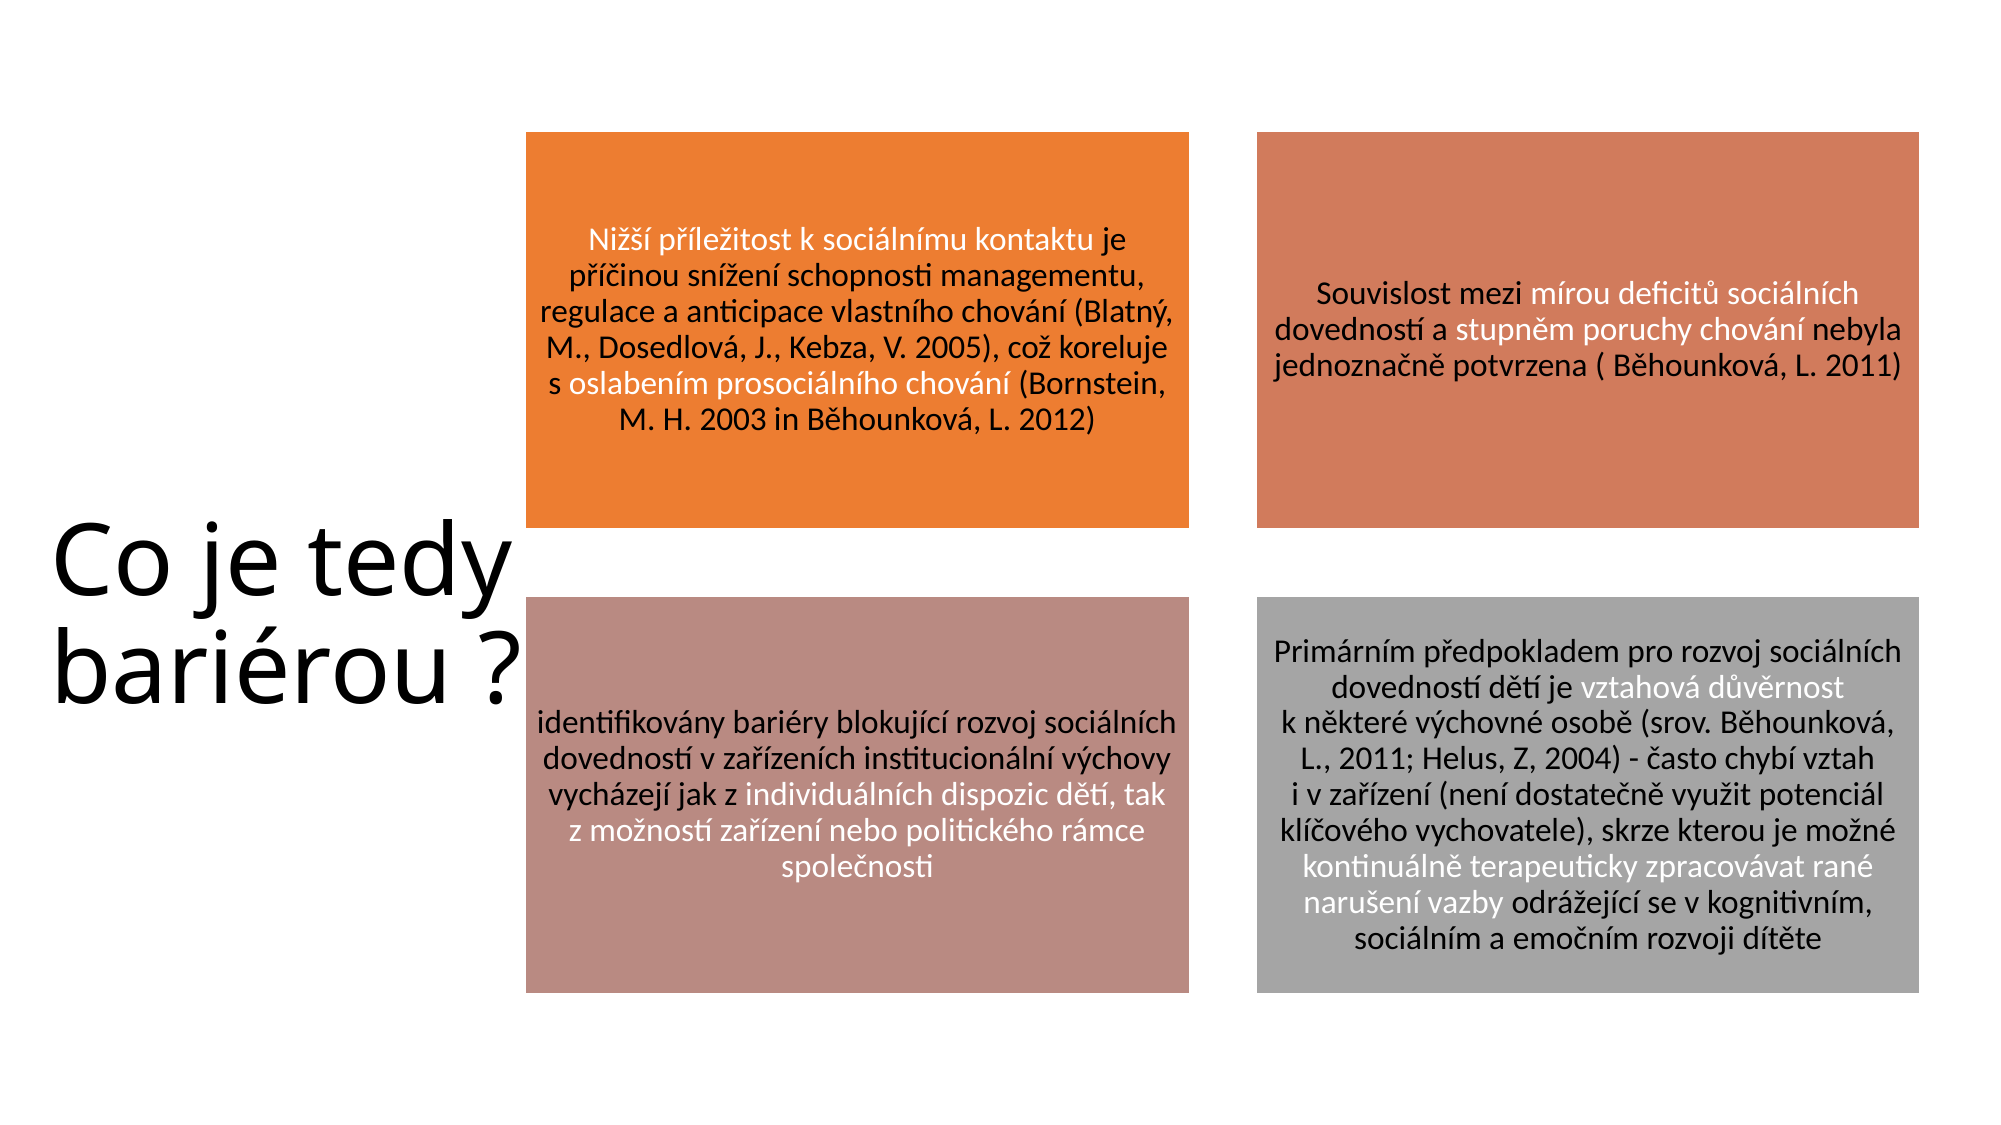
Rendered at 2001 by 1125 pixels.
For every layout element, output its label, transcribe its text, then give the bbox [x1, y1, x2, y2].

title Co je tedy bariérou ? [34, 118, 524, 733]
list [524, 0, 1921, 1125]
